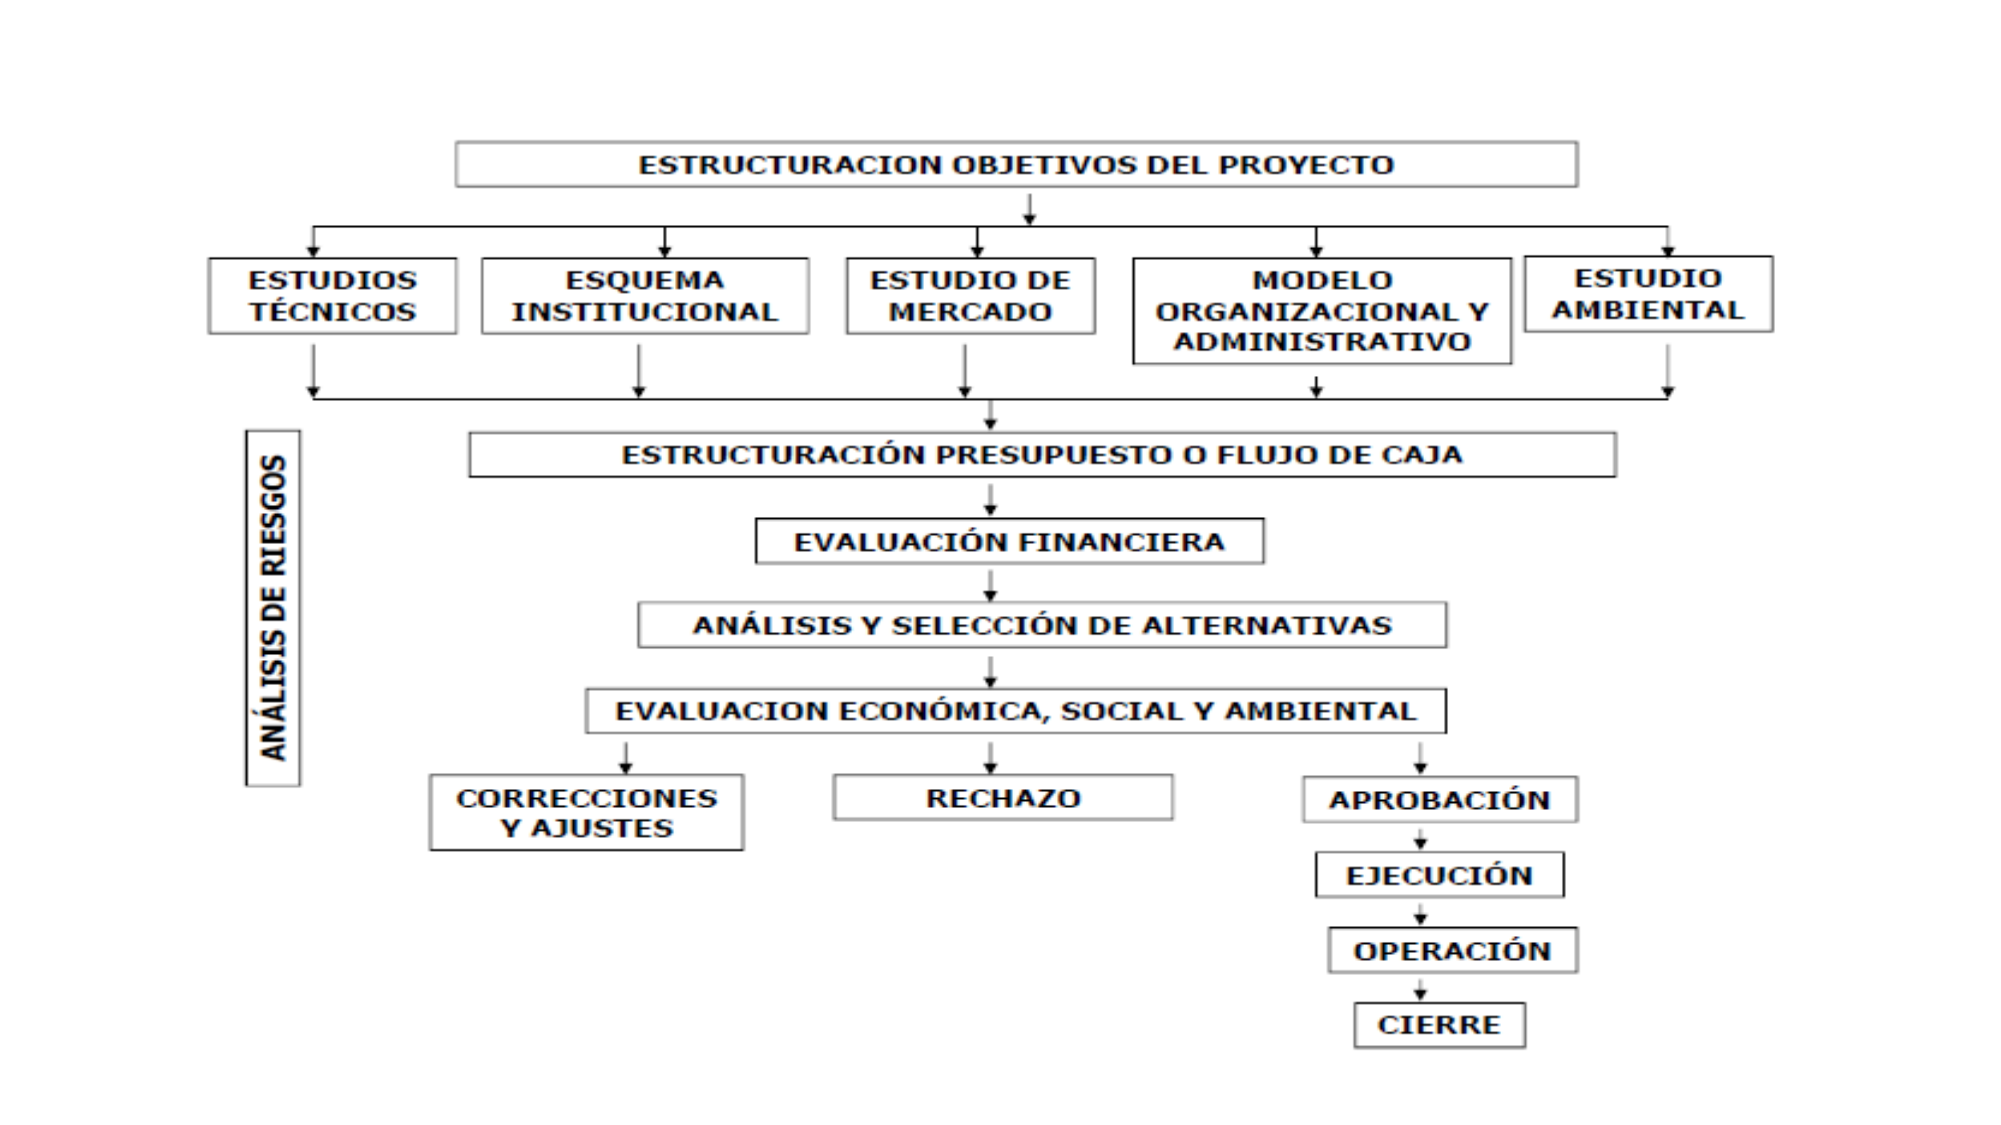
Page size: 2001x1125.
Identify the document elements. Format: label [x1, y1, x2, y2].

picture [149, 95, 1832, 1076]
